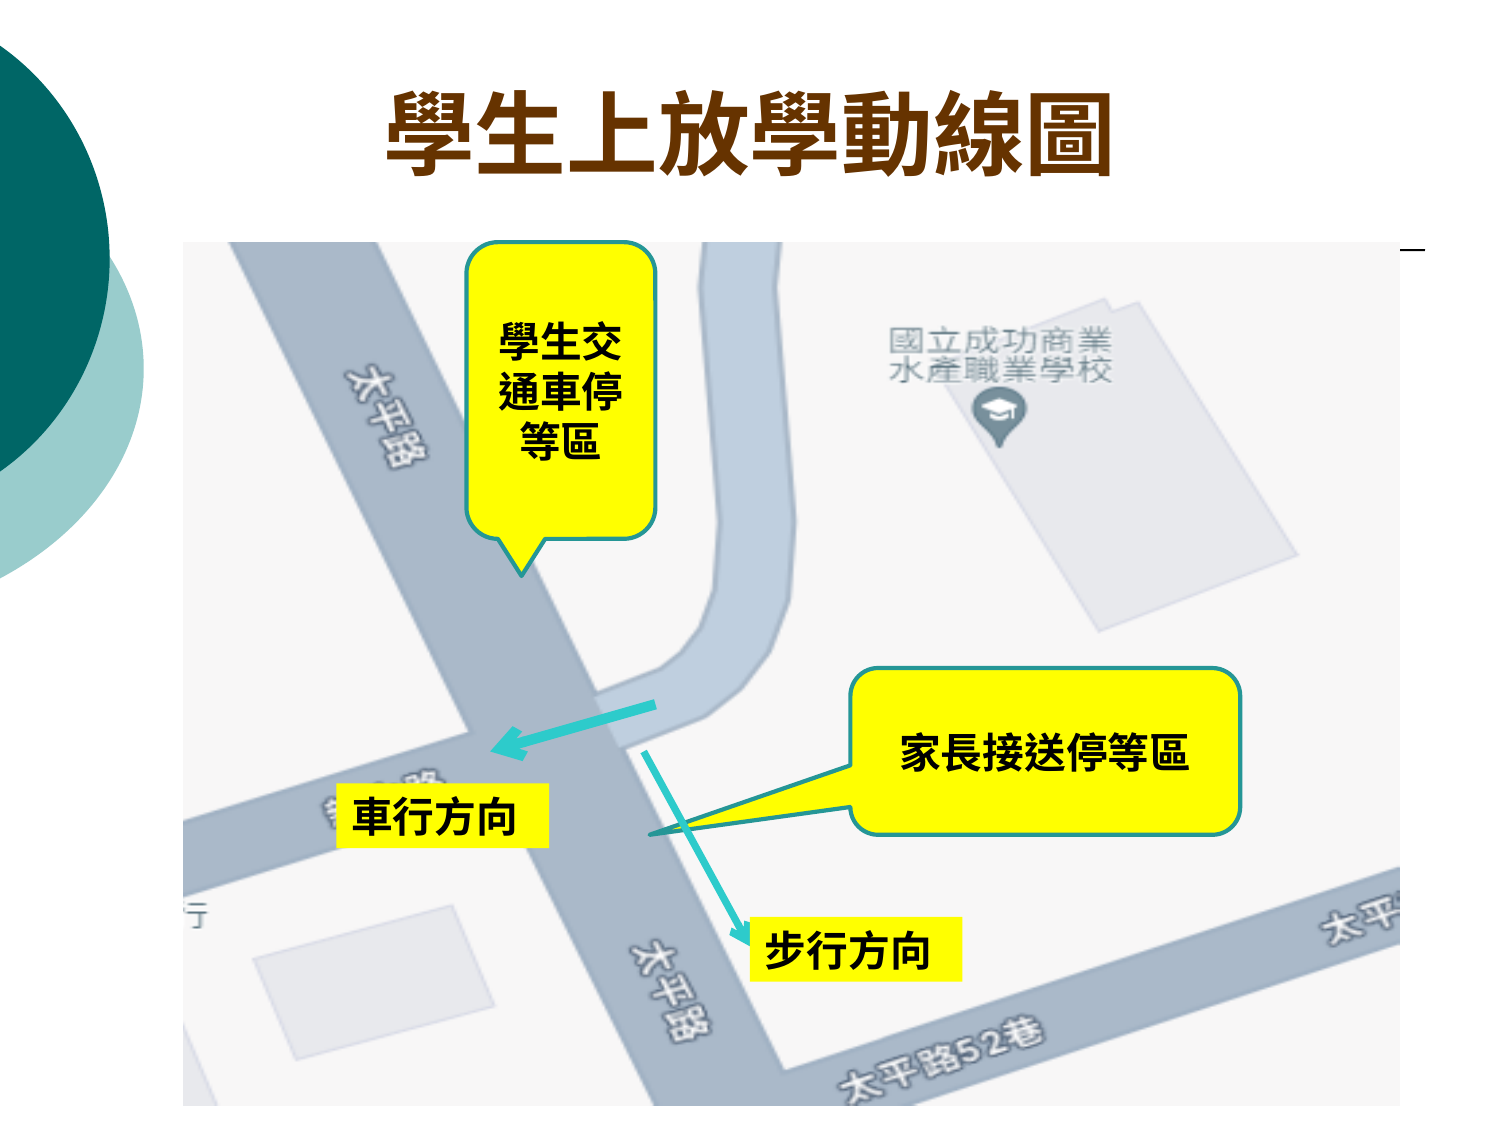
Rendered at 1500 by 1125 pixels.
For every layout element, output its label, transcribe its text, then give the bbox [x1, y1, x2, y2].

text_box 學生上放學動線圖 [159, 54, 1341, 209]
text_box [489, 703, 656, 752]
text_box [643, 751, 751, 947]
picture [182, 241, 1400, 1107]
